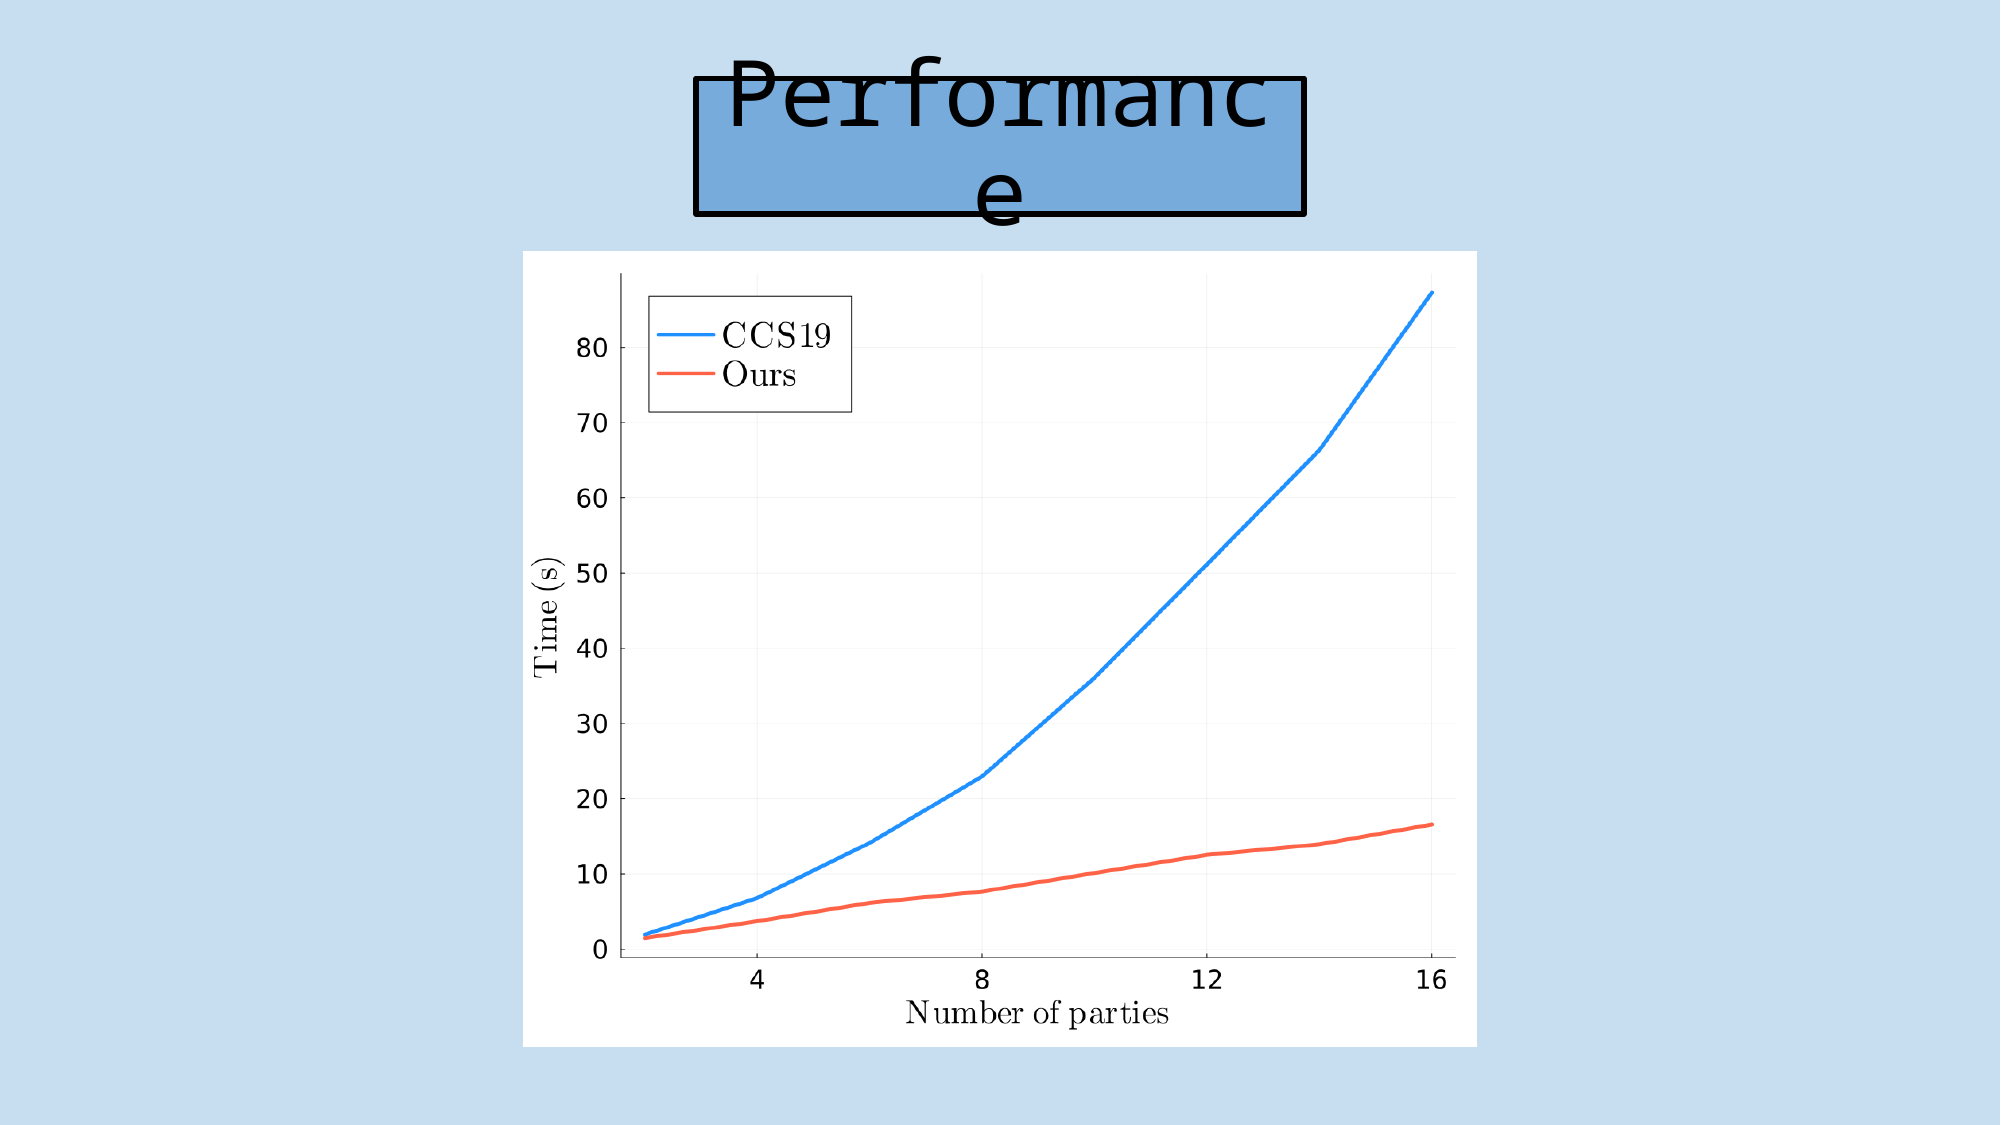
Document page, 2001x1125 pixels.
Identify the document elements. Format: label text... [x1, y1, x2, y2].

picture [523, 251, 1477, 1047]
title Performance [696, 78, 1304, 214]
